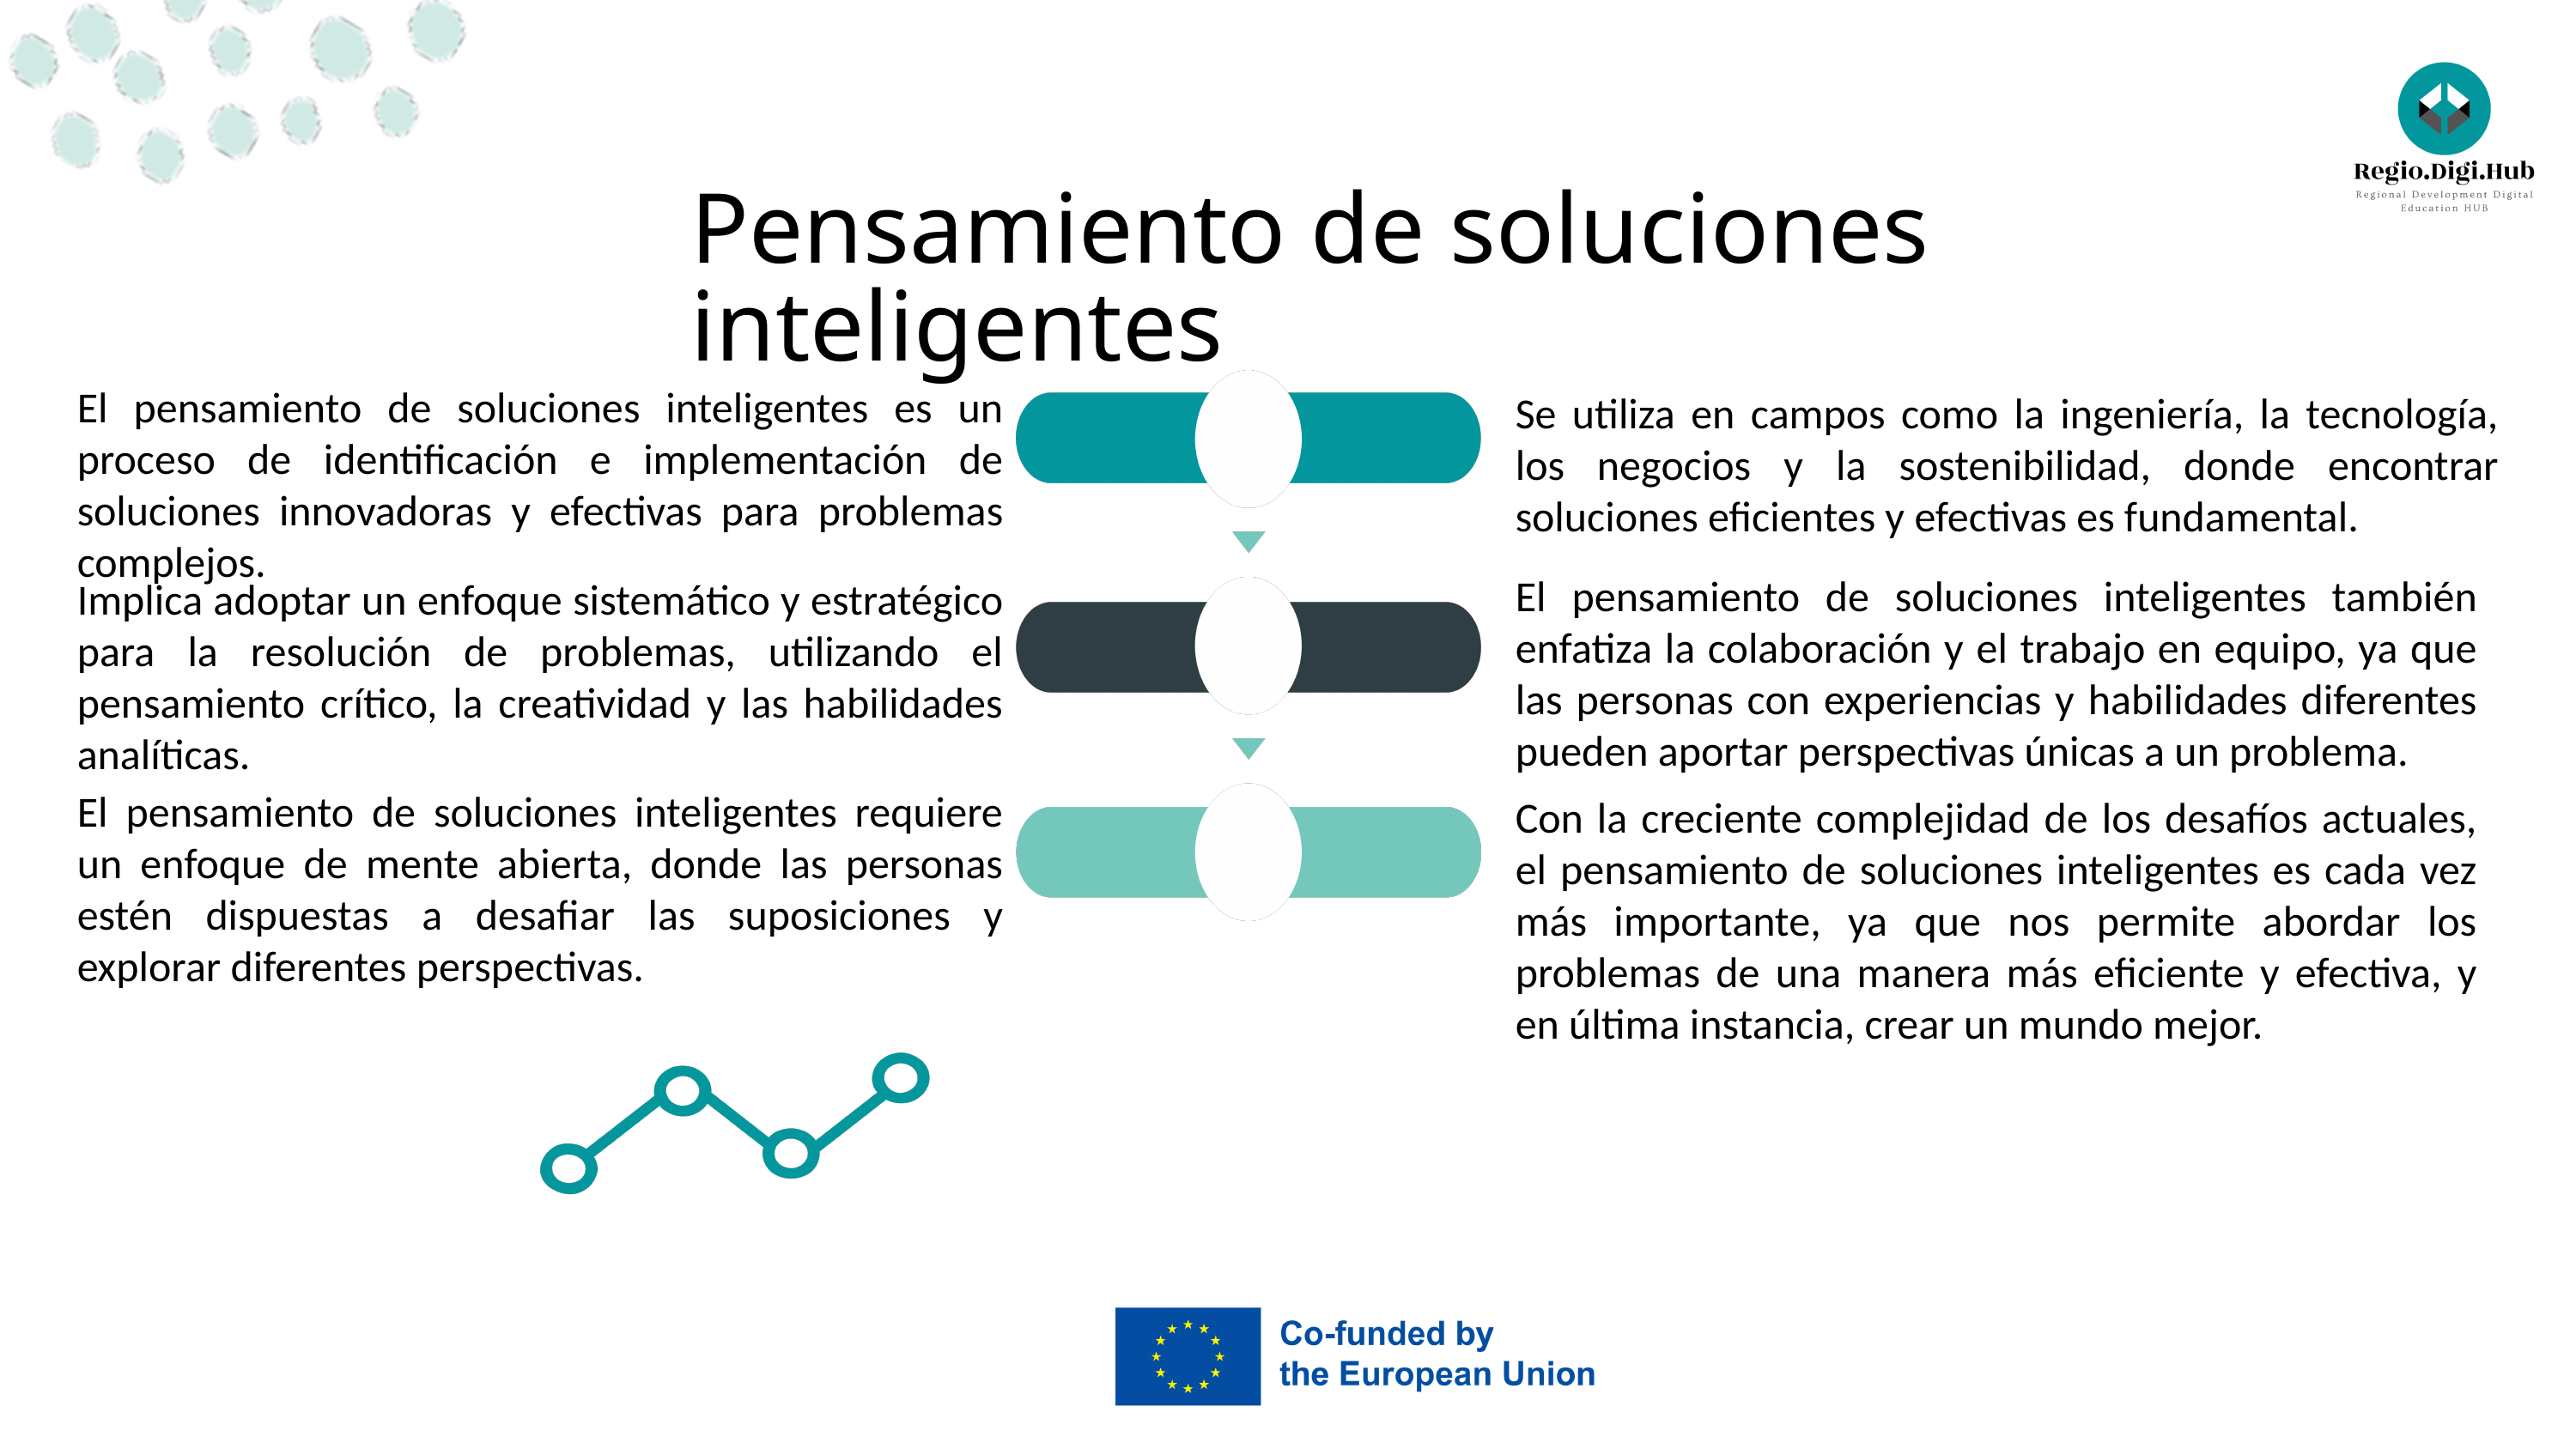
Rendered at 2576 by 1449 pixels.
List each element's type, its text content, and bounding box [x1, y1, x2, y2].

text_box Implica adoptar un enfoque sistemático y estratégico para la resolución de problemas, utilizando el pensamiento crítico, la creatividad y las habilidades analíticas. [64, 566, 1012, 778]
text_box Se utiliza en campos como la ingeniería, la tecnología, los negocios y la sostenibilidad, donde encontrar soluciones eficientes y efectivas es fundamental. [1502, 379, 2512, 547]
text_box Con la creciente complejidad de los desafíos actuales, el pensamiento de soluciones inteligentes es cada vez más importante, ya que nos permite abordar los problemas de una manera más eficiente y efectiva, y en última instancia, crear un mundo mejor. [1502, 784, 2490, 1054]
text_box El pensamiento de soluciones inteligentes es un proceso de identificación e implementación de soluciones innovadoras y efectivas para problemas complejos. [64, 373, 1012, 566]
text_box Pensamiento de soluciones inteligentes [690, 185, 2033, 380]
picture [539, 1052, 930, 1195]
picture [2312, 0, 2576, 264]
picture [1016, 369, 1482, 921]
picture [1108, 1301, 1631, 1412]
text_box El pensamiento de soluciones inteligentes requiere un enfoque de mente abierta, donde las personas estén dispuestas a desafiar las suposiciones y explorar diferentes perspectivas. [64, 778, 1017, 997]
text_box El pensamiento de soluciones inteligentes también enfatiza la colaboración y el trabajo en equipo, ya que las personas con experiencias y habilidades diferentes pueden aportar perspectivas únicas a un problema. [1502, 561, 2490, 781]
picture [0, 0, 489, 306]
